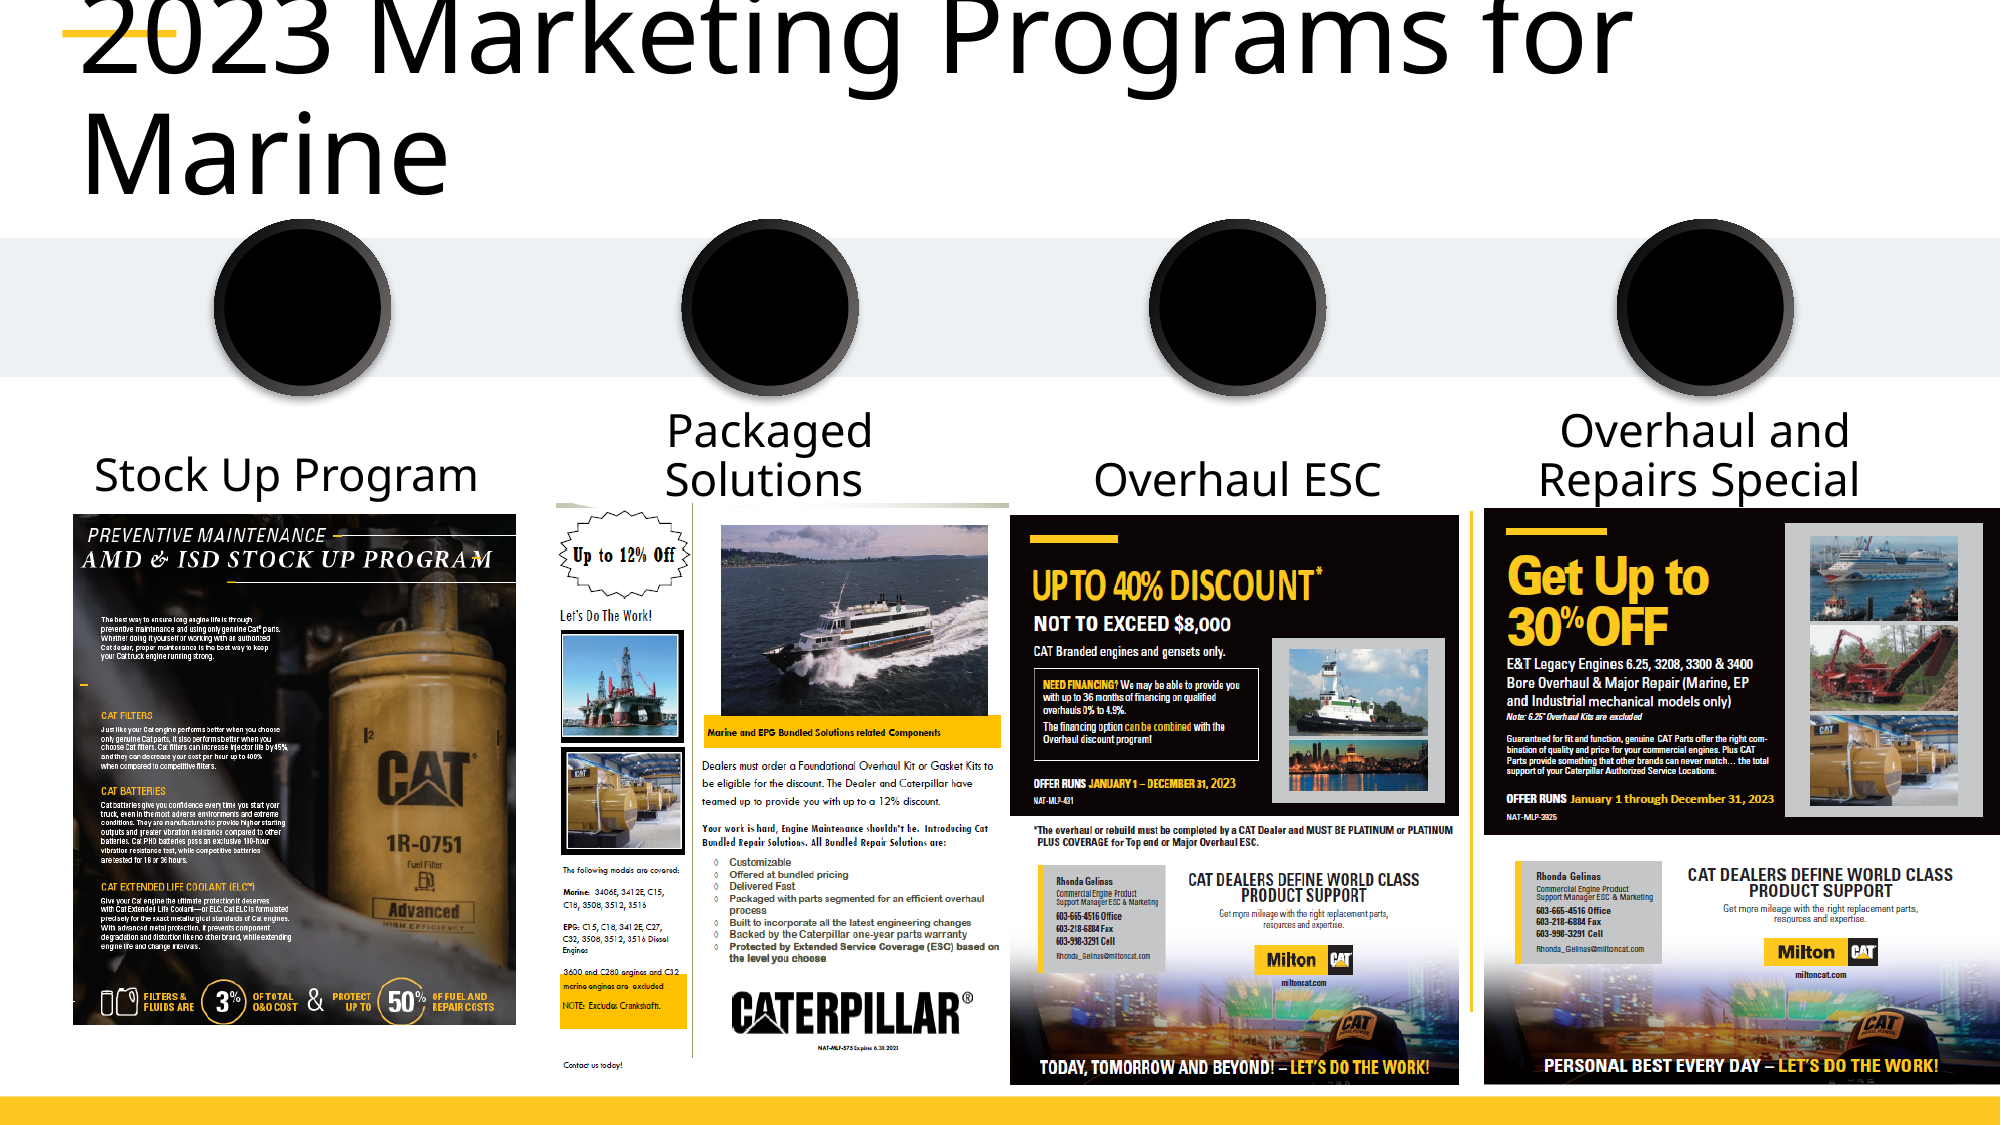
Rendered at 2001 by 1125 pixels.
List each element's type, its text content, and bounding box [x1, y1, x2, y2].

picture [1010, 515, 1459, 1085]
list Packaged Solutions [547, 387, 994, 503]
list Stock Up Program [63, 442, 510, 560]
title 2023 Marketing Programs for Marine [63, 43, 1930, 227]
picture [531, 503, 1009, 1078]
picture [73, 514, 516, 1025]
picture [1483, 508, 2000, 1085]
list Overhaul ESC [1014, 387, 1461, 516]
list Overhaul and Repairs Special [1482, 387, 1929, 516]
